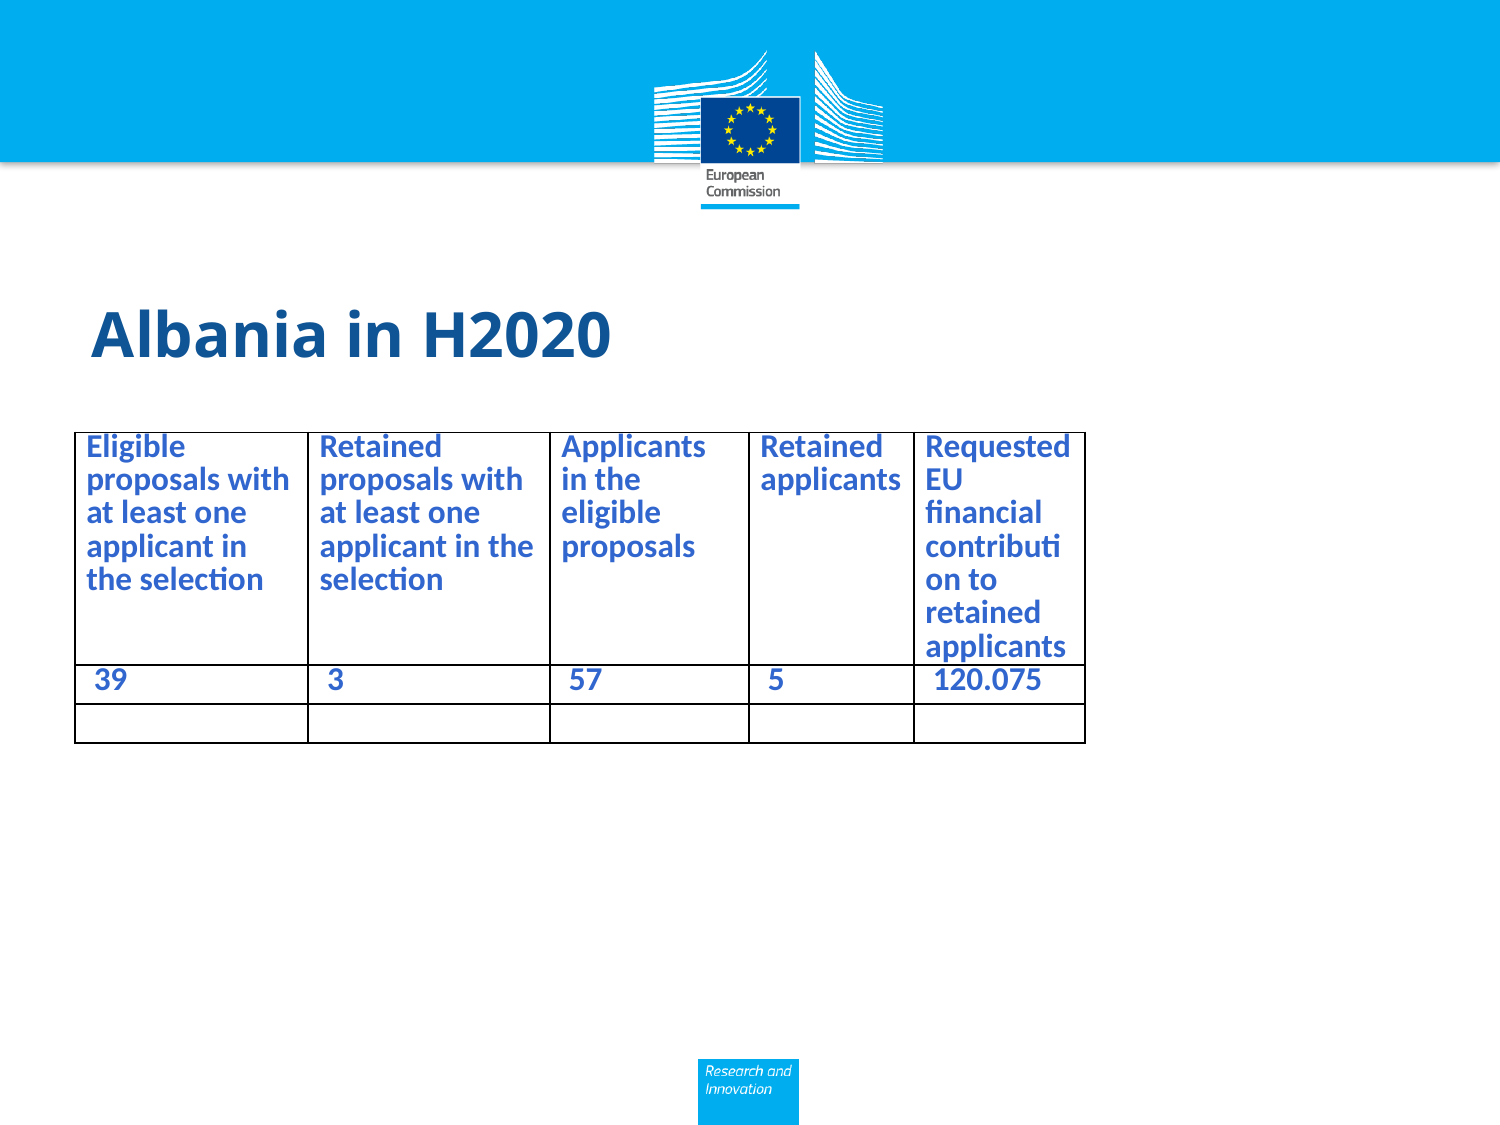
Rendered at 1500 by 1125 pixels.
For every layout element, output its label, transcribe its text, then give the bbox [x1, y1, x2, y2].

table_cell [750, 705, 913, 742]
table_cell [551, 705, 748, 742]
table_header Applicants in the eligible proposals [551, 433, 748, 664]
picture [815, 107, 832, 121]
picture [815, 98, 833, 115]
picture [815, 151, 842, 156]
title Albania in H2020 [76, 255, 1428, 410]
picture [815, 80, 837, 103]
table_header Retained applicants [750, 433, 913, 664]
picture [815, 133, 834, 142]
table_cell 39 [76, 666, 307, 703]
table_cell [309, 705, 549, 742]
picture [815, 89, 833, 108]
table_cell [915, 705, 1084, 742]
table_cell 3 [309, 666, 549, 703]
table_cell 5 [750, 666, 913, 703]
picture [815, 116, 837, 130]
picture [815, 124, 836, 136]
table_header Retained proposals with at least one applicant in the selection [309, 433, 549, 664]
table_cell 120.075 [915, 666, 1084, 703]
picture [815, 142, 845, 151]
table_header Eligible proposals with at least one applicant in the selection [76, 433, 307, 664]
picture [655, 78, 737, 91]
table_cell [76, 705, 307, 742]
table_cell 57 [551, 666, 748, 703]
picture [815, 53, 837, 96]
table_header Requested EU financial contribution to retained applicants [915, 433, 1084, 664]
picture [617, 86, 883, 255]
